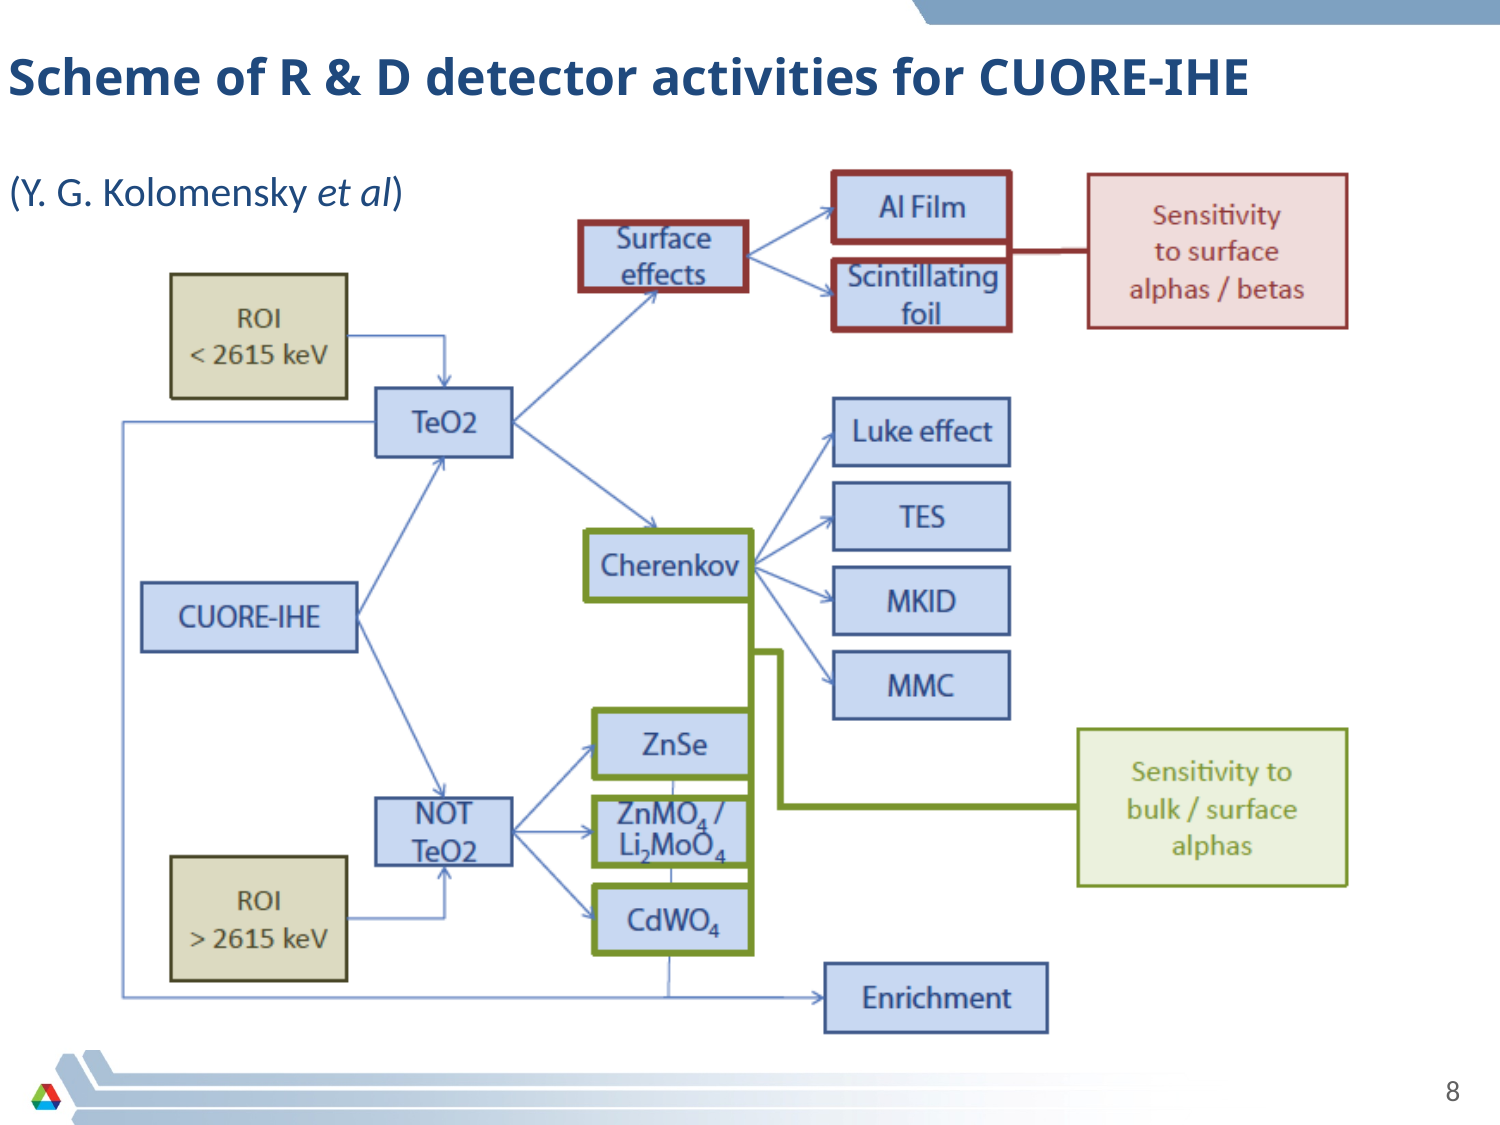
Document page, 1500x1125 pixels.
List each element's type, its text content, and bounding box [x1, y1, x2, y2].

picture [0, 149, 1500, 1125]
slide_number 8 [1412, 1064, 1476, 1125]
picture [0, 0, 1500, 26]
text_box Scheme of R & D detector activities for CUORE-IHE (Y. G. Kolomensky et al) [0, 37, 1266, 223]
